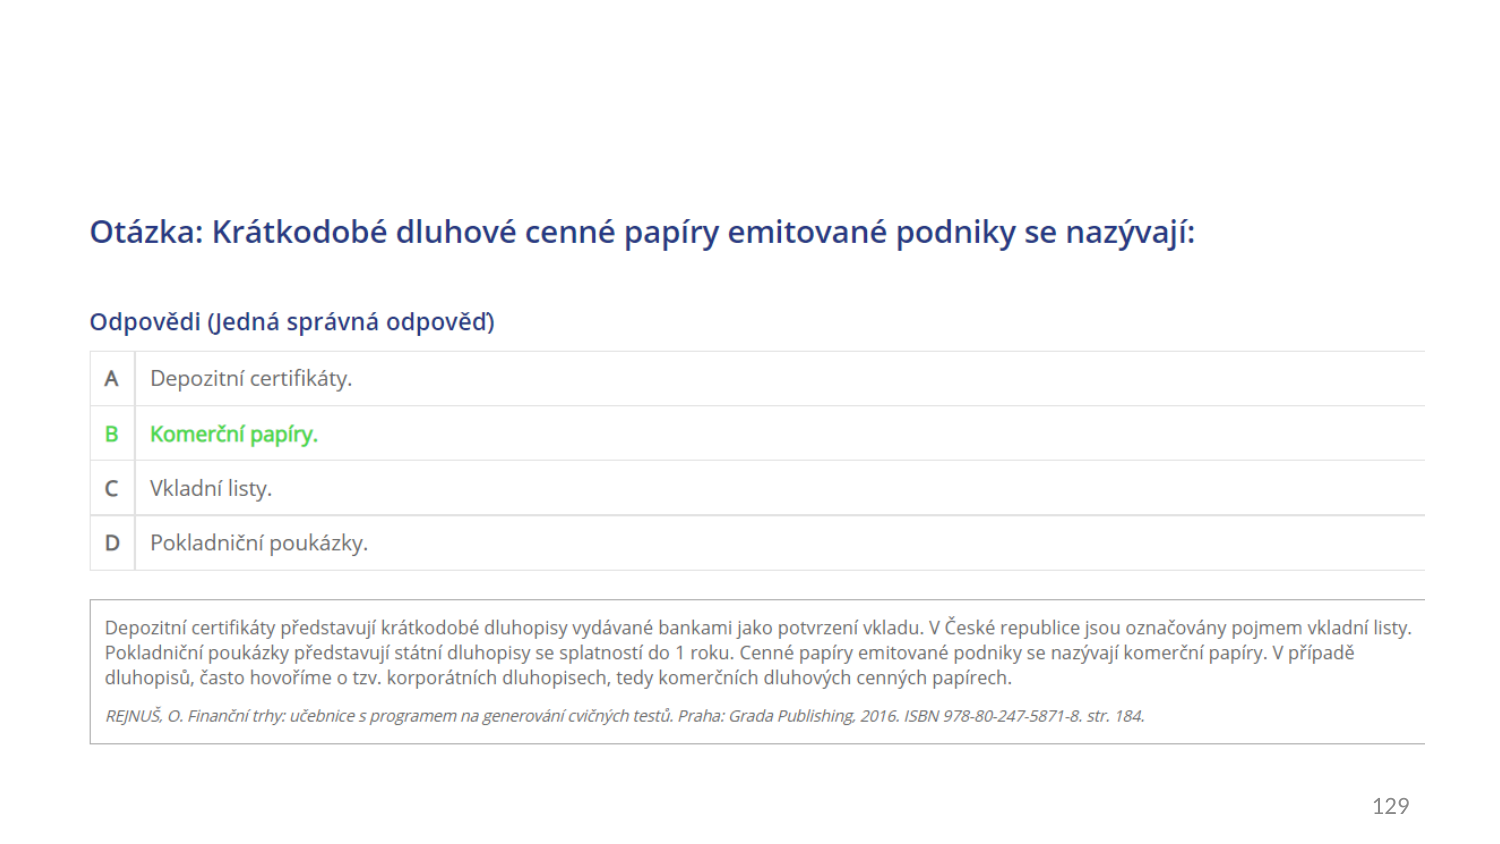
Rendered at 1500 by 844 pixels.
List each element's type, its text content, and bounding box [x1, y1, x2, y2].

slide_number 129 [1074, 782, 1425, 828]
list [74, 201, 1426, 749]
